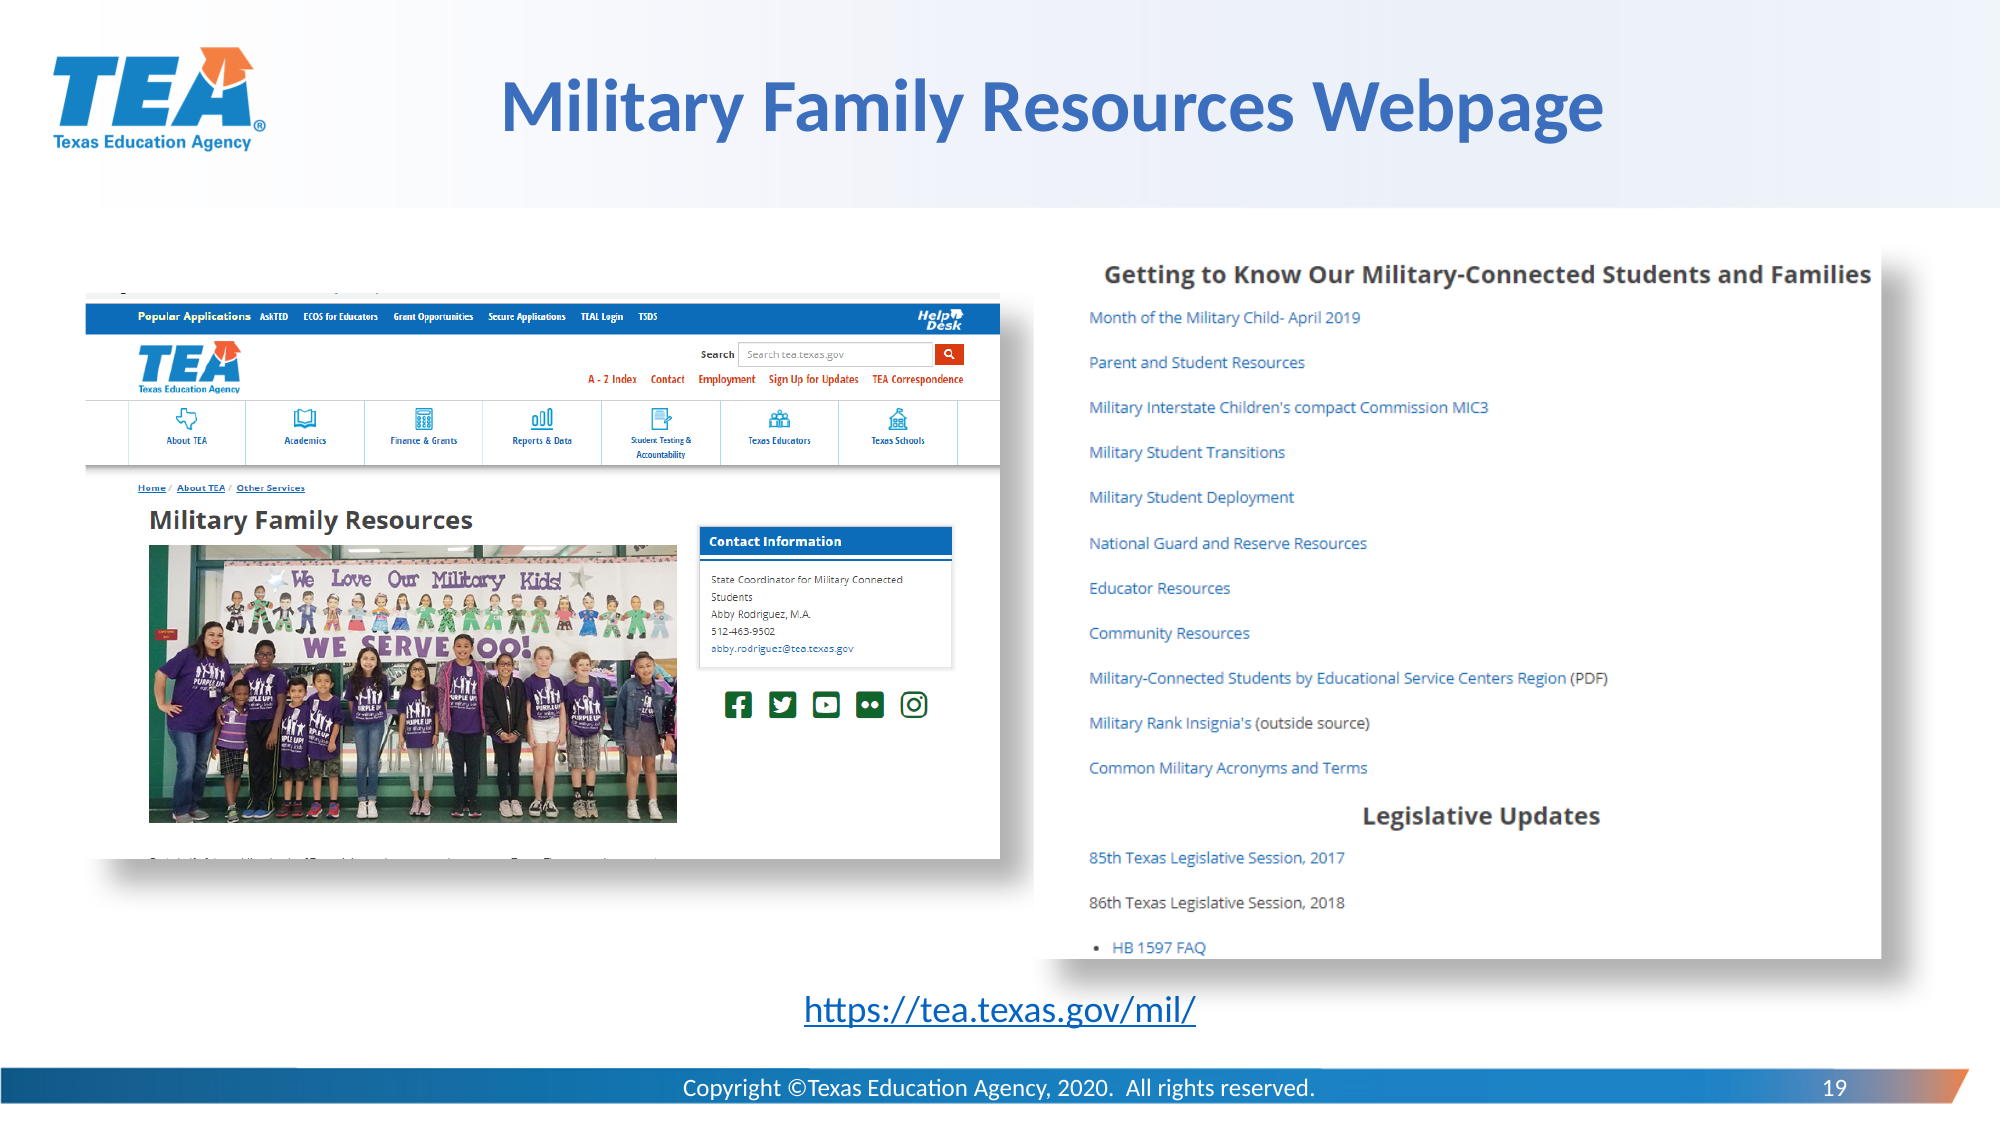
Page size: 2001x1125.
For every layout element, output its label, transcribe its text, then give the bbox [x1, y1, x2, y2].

text_box https://tea.texas.gov/mil/ [366, 977, 1634, 1038]
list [1033, 244, 1882, 959]
picture [0, 0, 2001, 1125]
title Military Family Resources Webpage [266, 48, 1841, 166]
footer Copyright ©Texas Education Agency, 2020. All rights reserved. [662, 1071, 1338, 1103]
slide_number 19 [1412, 1071, 1863, 1103]
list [85, 293, 1001, 859]
